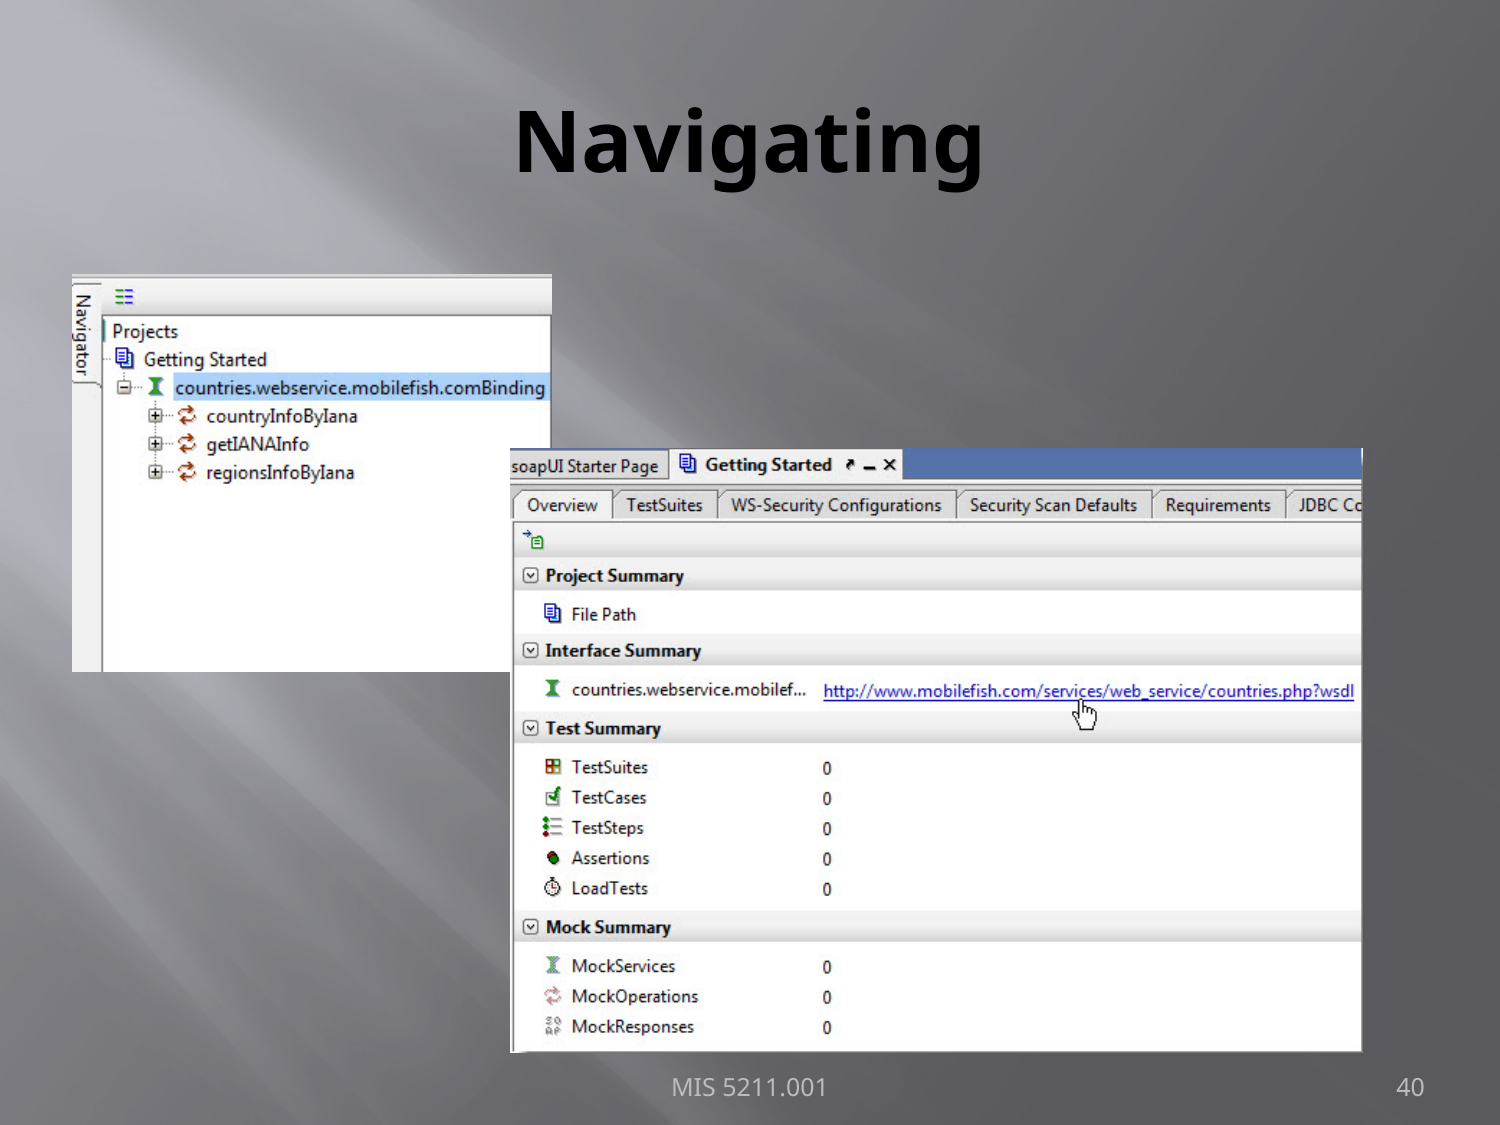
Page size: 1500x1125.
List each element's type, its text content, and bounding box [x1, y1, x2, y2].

title Navigating [75, 45, 1425, 233]
picture [510, 448, 1363, 1053]
slide_number 40 [1299, 1052, 1425, 1113]
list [71, 274, 553, 673]
footer MIS 5211.001 [512, 1053, 988, 1113]
